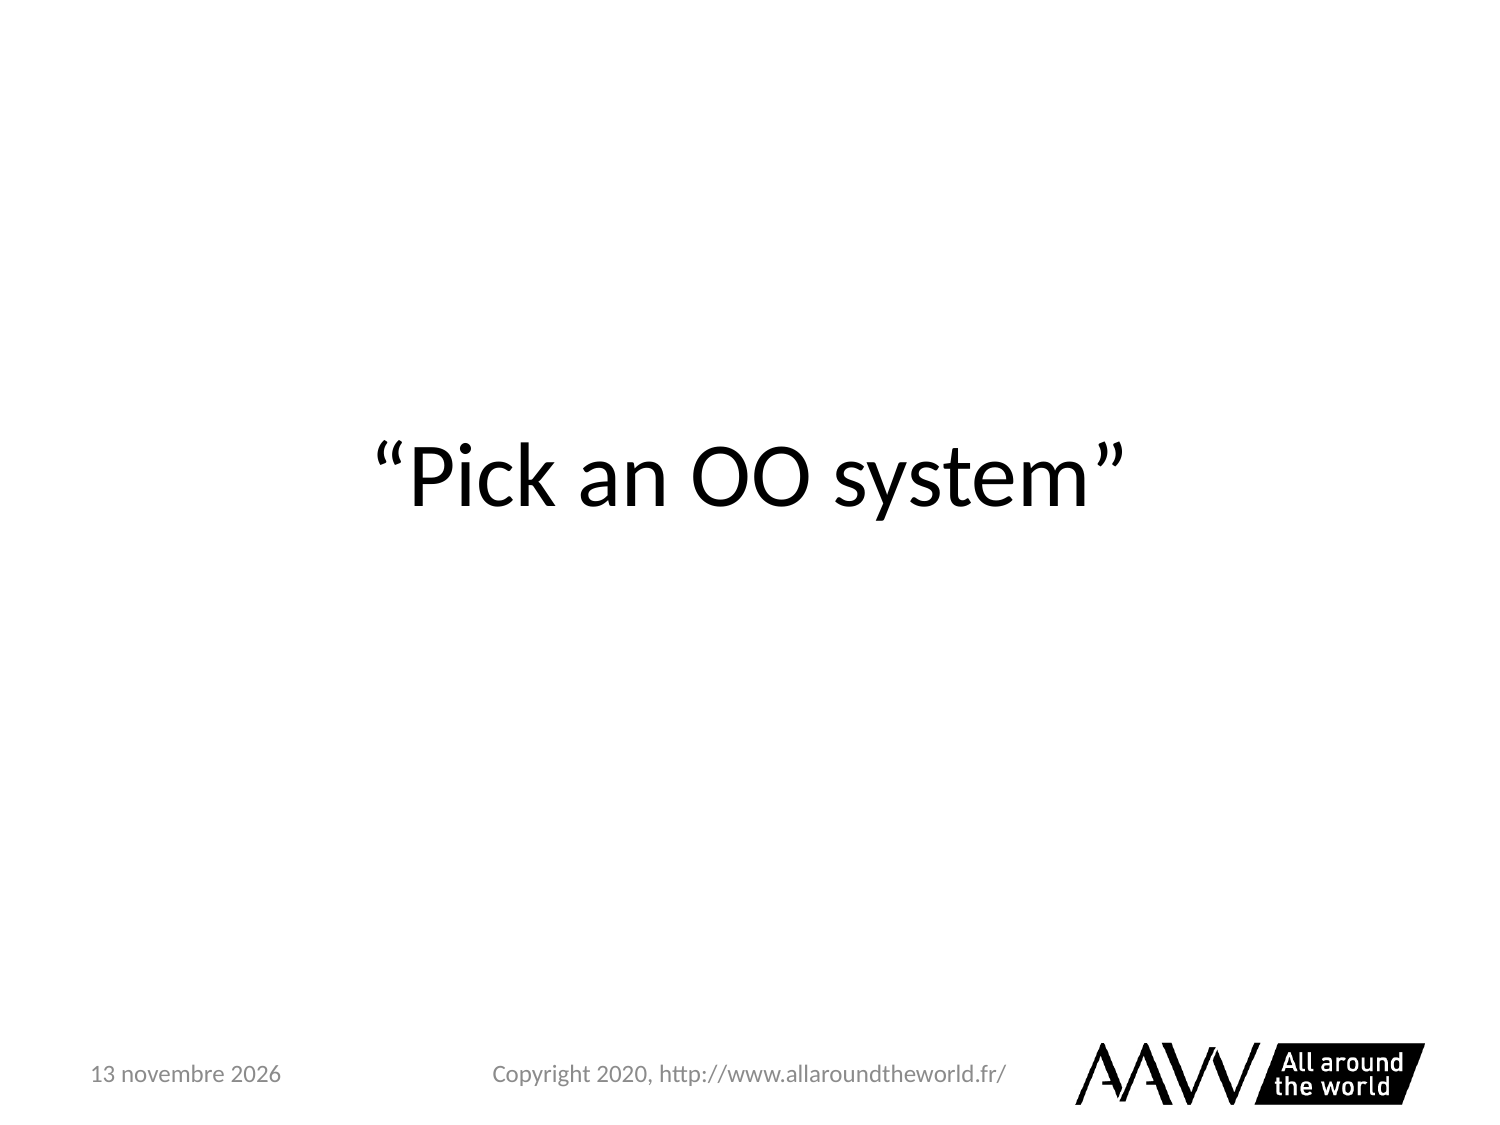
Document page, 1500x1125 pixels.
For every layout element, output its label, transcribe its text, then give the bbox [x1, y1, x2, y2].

title “Pick an OO system” [112, 349, 1388, 591]
slide_number 6 février 2021 [75, 1042, 425, 1103]
footer Copyright 2020, http://www.allaroundtheworld.fr/ [425, 1042, 1075, 1103]
picture [1074, 1042, 1425, 1105]
